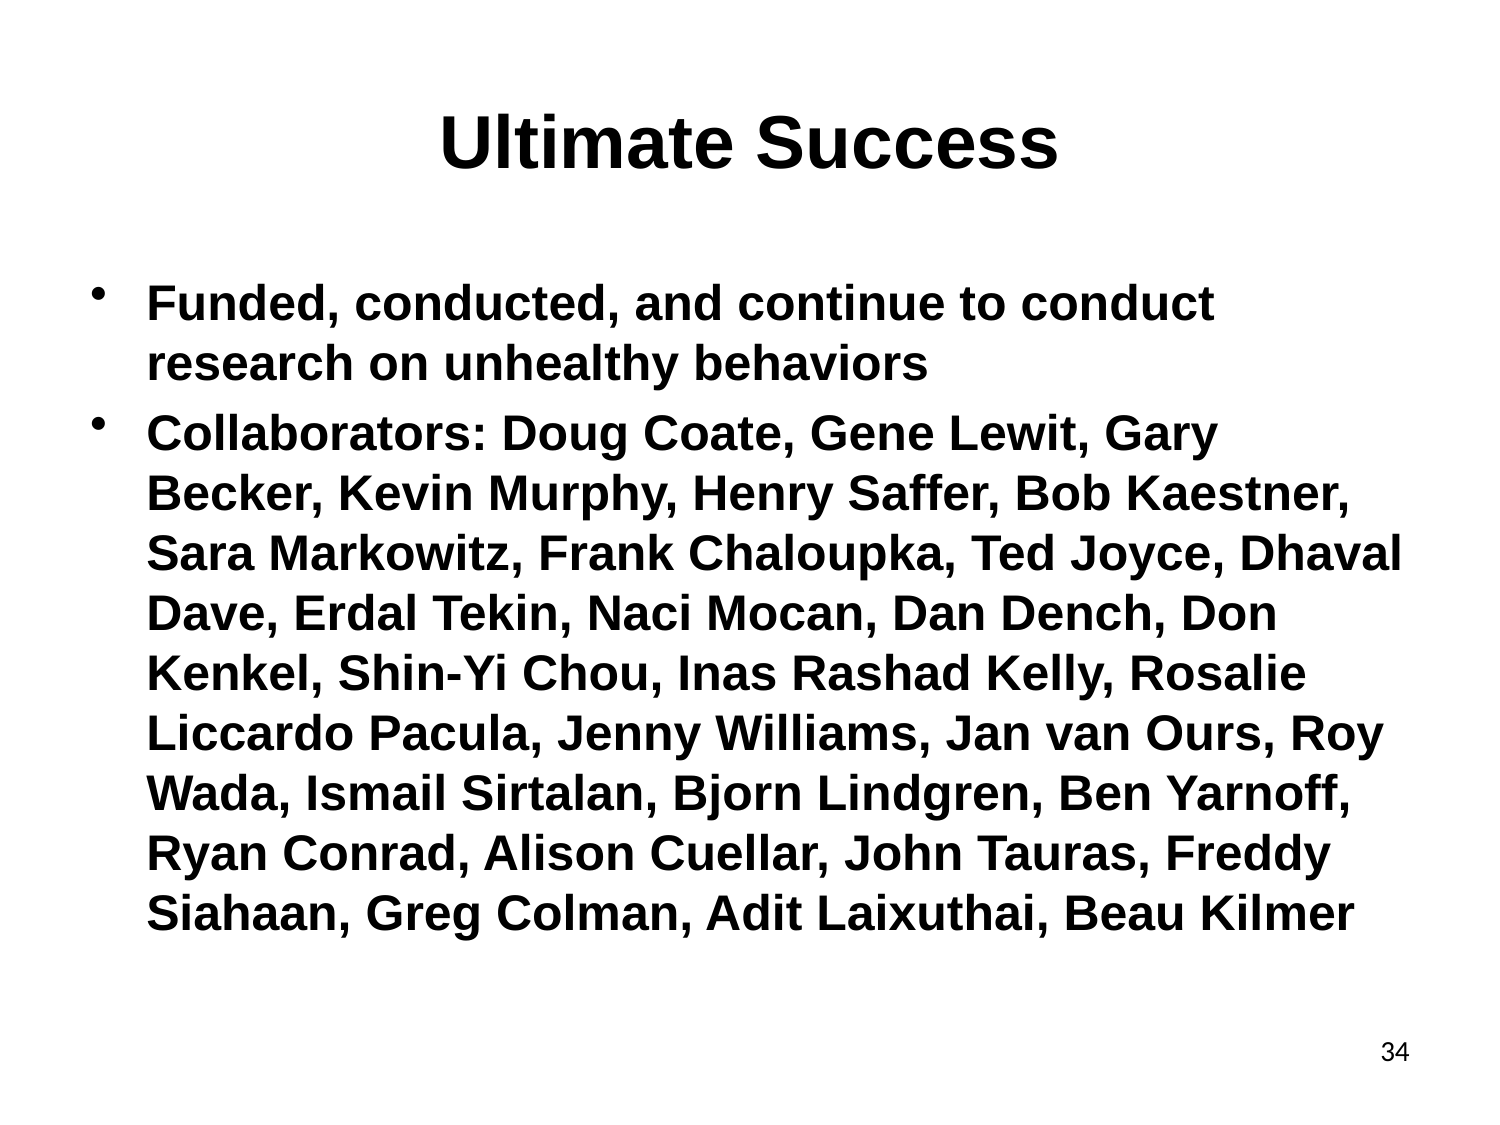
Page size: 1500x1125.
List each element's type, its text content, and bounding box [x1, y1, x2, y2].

list Funded, conducted, and continue to conduct research on unhealthy behaviors Collaborators: Doug Coate, Gene Lewit, Gary Becker, Kevin Murphy, Henry Saffer, Bob Kaestner, Sara Markowitz, Frank Chaloupka, Ted Joyce, Dhaval Dave, Erdal Tekin, Naci Mocan, Dan Dench, Don Kenkel, Shin-Yi Chou, Inas Rashad Kelly, Rosalie Liccardo Pacula, Jenny Williams, Jan van Ours, Roy Wada, Ismail Sirtalan, Bjorn Lindgren, Ben Yarnoff, Ryan Conrad, Alison Cuellar, John Tauras, Freddy Siahaan, Greg Colman, Adit Laixuthai, Beau Kilmer [74, 262, 1426, 1006]
slide_number 34 [1074, 1024, 1426, 1103]
title Ultimate Success [74, 44, 1426, 233]
